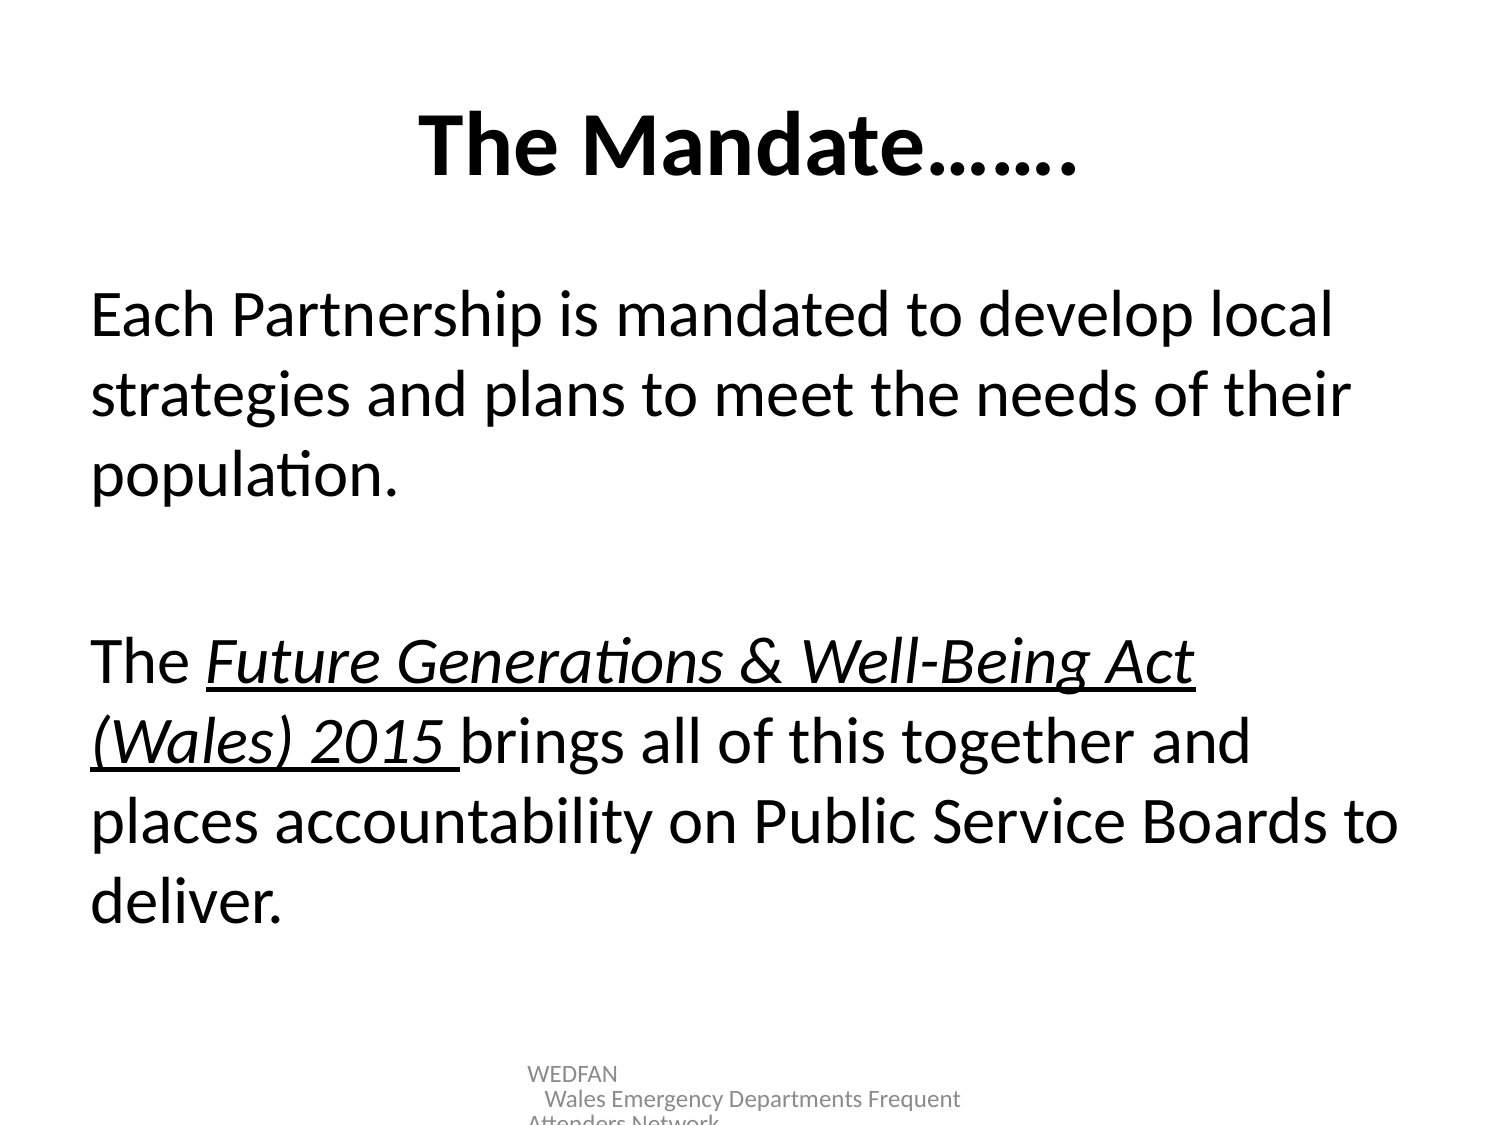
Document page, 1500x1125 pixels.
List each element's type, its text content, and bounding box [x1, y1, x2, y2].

list Each Partnership is mandated to develop local strategies and plans to meet the needs of their population. The Future Generations & Well-Being Act (Wales) 2015 brings all of this together and places accountability on Public Service Boards to deliver. [75, 262, 1425, 1005]
title The Mandate……. [75, 45, 1425, 233]
footer WEDFAN Wales Emergency Departments Frequent Attenders Network [512, 1042, 988, 1103]
